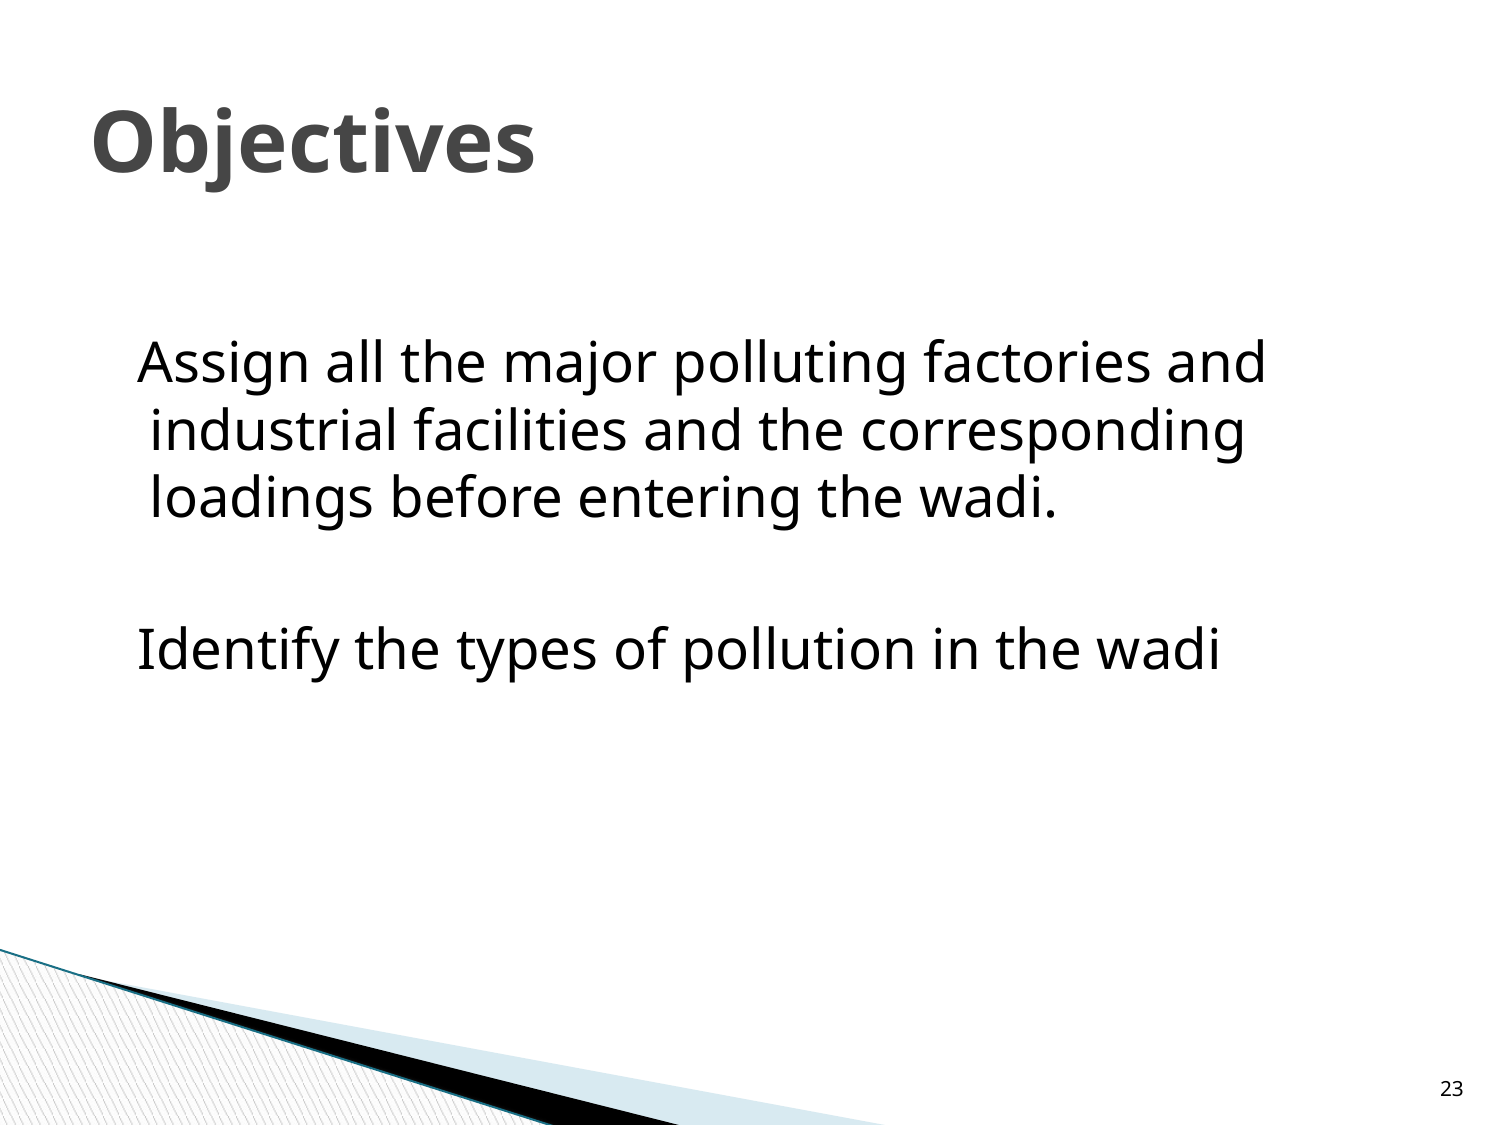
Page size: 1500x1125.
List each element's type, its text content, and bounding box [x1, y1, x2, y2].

list Assign all the major polluting factories and industrial facilities and the corresponding loadings before entering the wadi. Identify the types of pollution in the wadi [75, 243, 1425, 986]
title Objectives [75, 45, 1425, 233]
slide_number 23 [1418, 1051, 1479, 1112]
